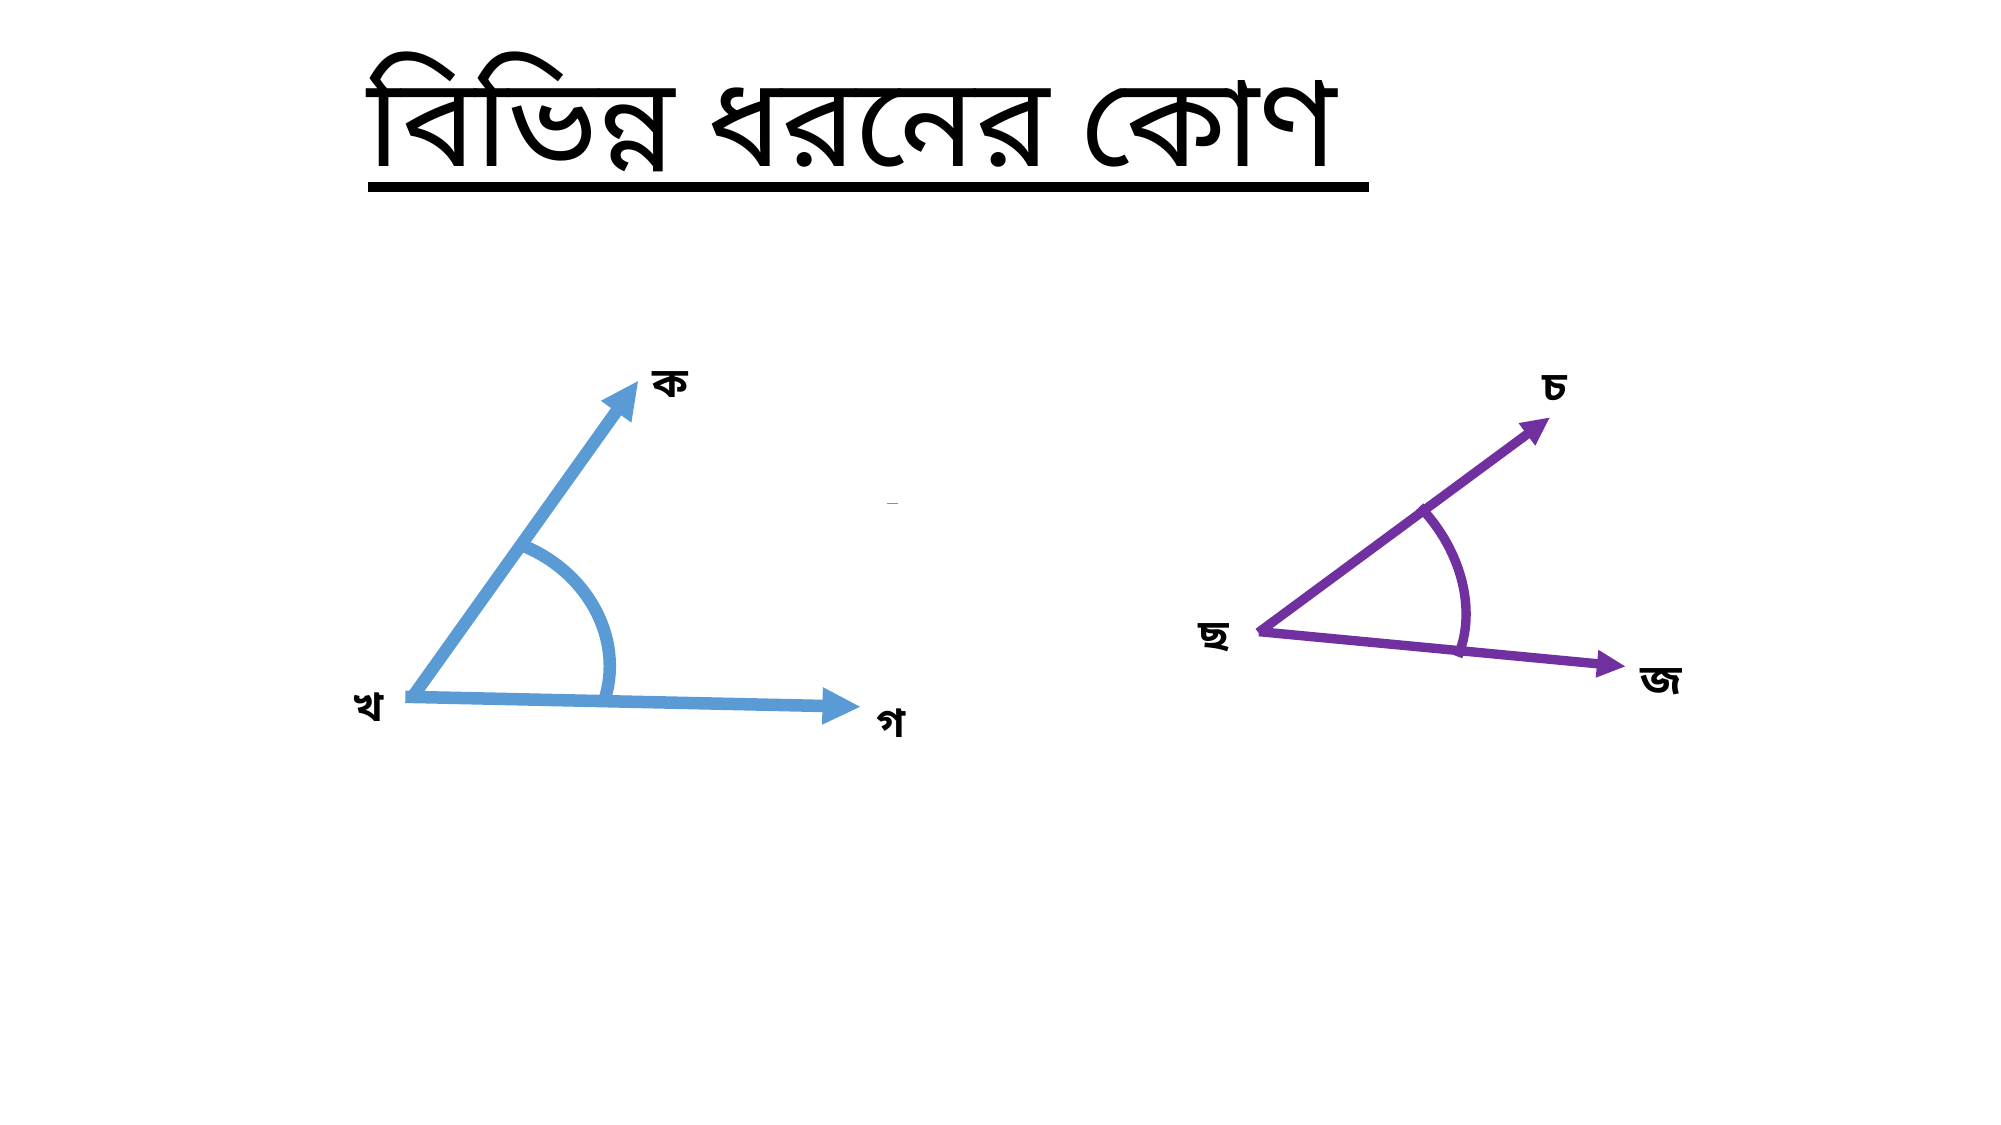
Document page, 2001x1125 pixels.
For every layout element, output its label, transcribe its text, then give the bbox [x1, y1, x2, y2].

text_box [1184, 352, 1861, 727]
text_box বিভিন্ন ধরনের কোণ [214, 33, 1523, 199]
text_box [338, 347, 936, 795]
